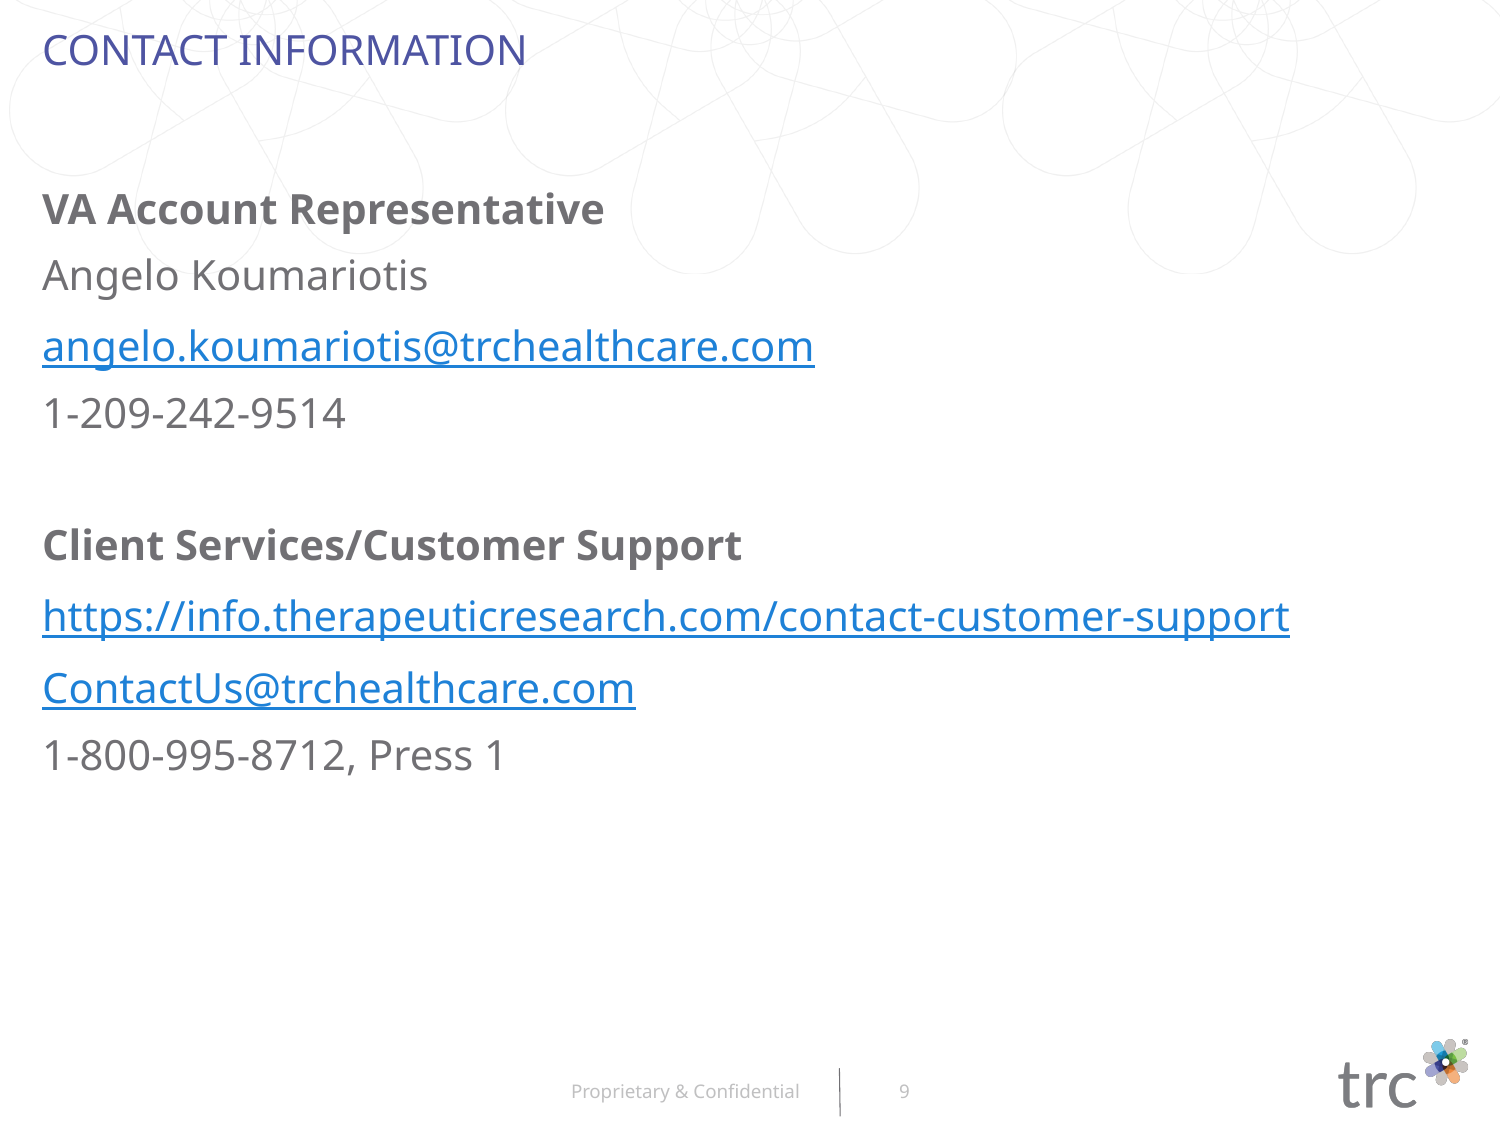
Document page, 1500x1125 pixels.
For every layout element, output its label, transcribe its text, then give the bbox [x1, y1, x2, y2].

slide_number 9 [855, 1062, 954, 1123]
picture [1321, 1022, 1488, 1125]
list VA Account Representative Angelo Koumariotis angelo.koumariotis@trchealthcare.com 1-209-242-9514 Client Services/Customer Support https://info.therapeuticresearch.com/contact-customer-support ContactUs@trchealthcare.com 1-800-995-8712, Press 1 [27, 181, 1474, 1014]
title Contact Information [27, 21, 1474, 157]
footer Proprietary & Confidential [556, 1062, 828, 1123]
